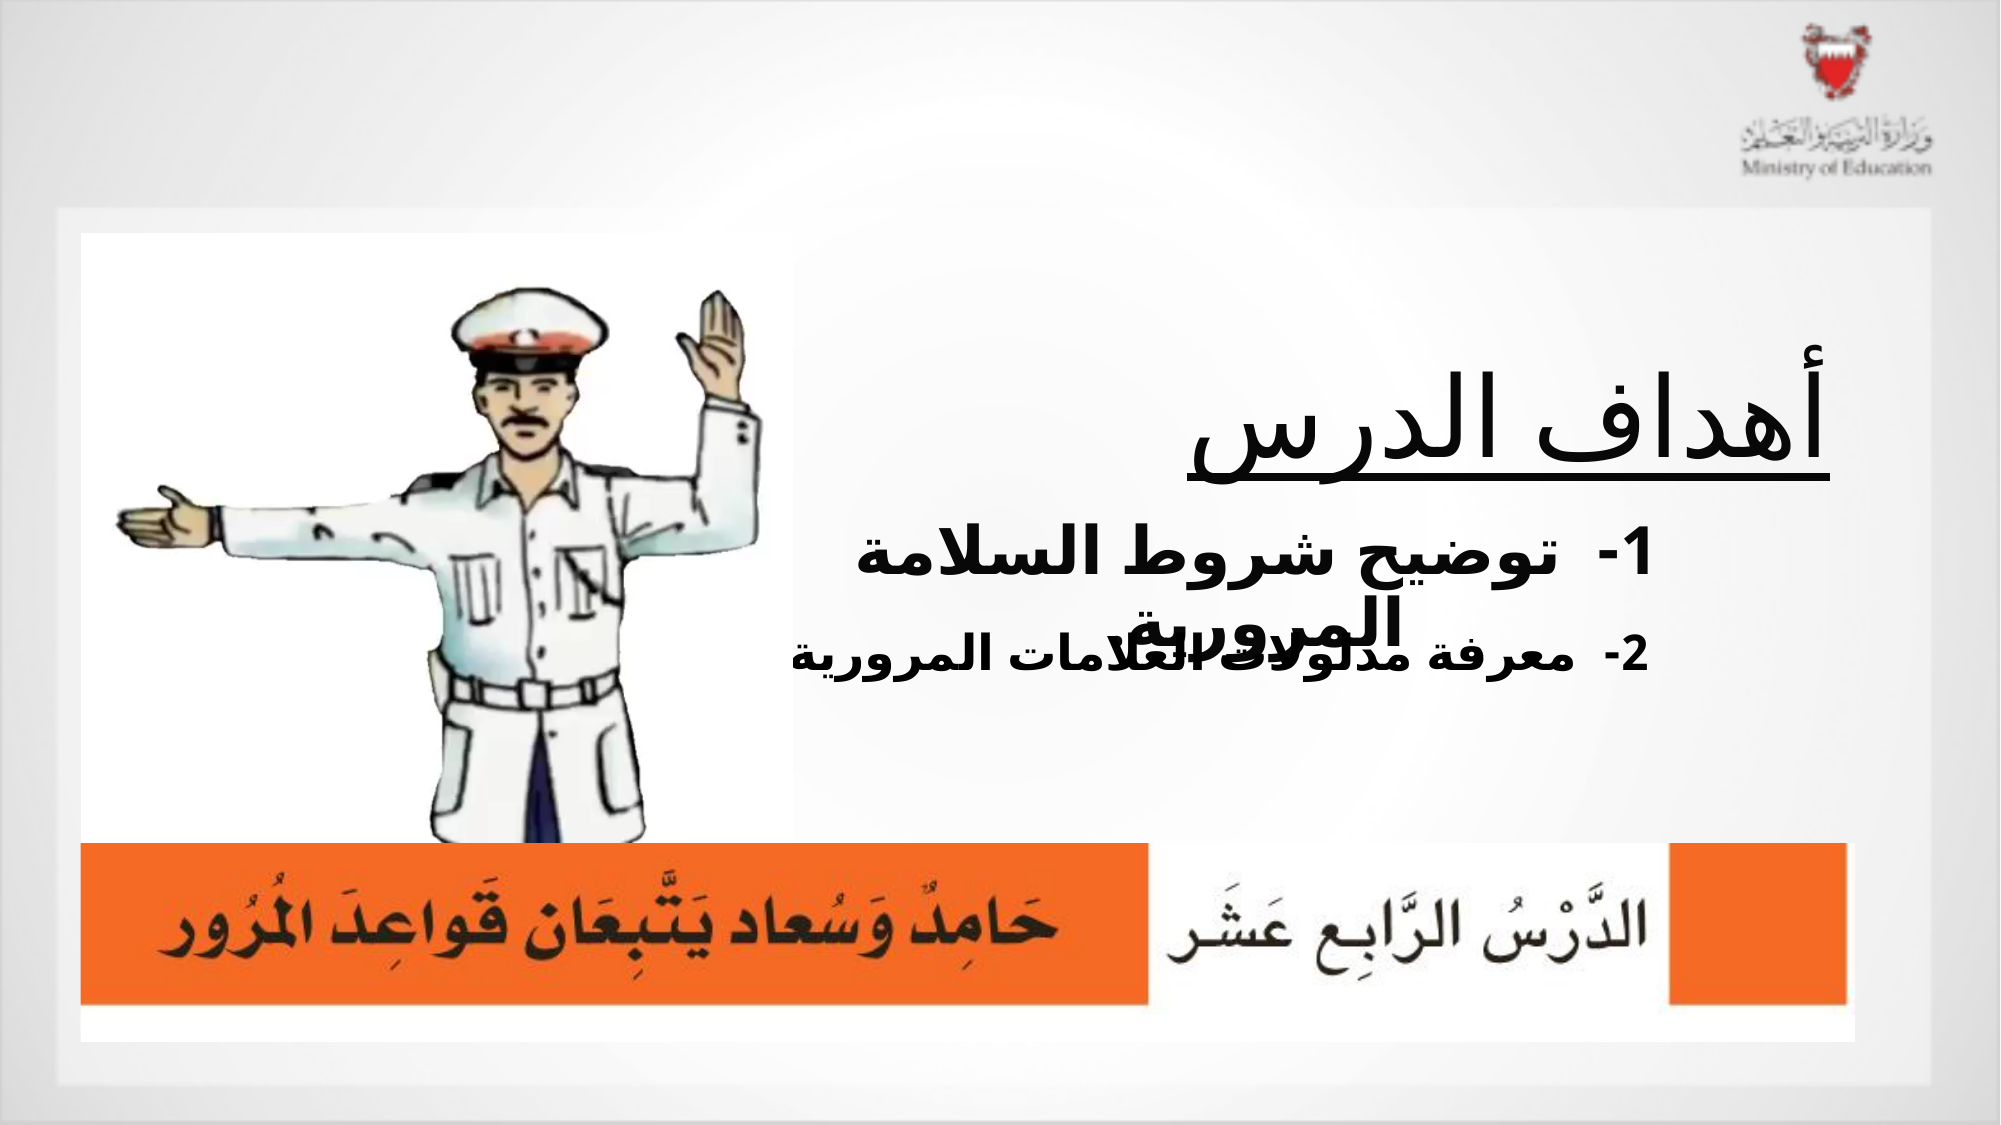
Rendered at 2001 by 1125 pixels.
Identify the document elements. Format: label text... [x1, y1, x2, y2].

text_box 2- معرفة مدلولات العلامات المرورية. [793, 620, 1664, 698]
picture [0, 0, 2001, 1125]
subtitle 1- توضيح شروط السلامة المرورية. [803, 509, 1709, 580]
title أهداف الدرس [1167, 332, 1850, 511]
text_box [80, 232, 793, 844]
